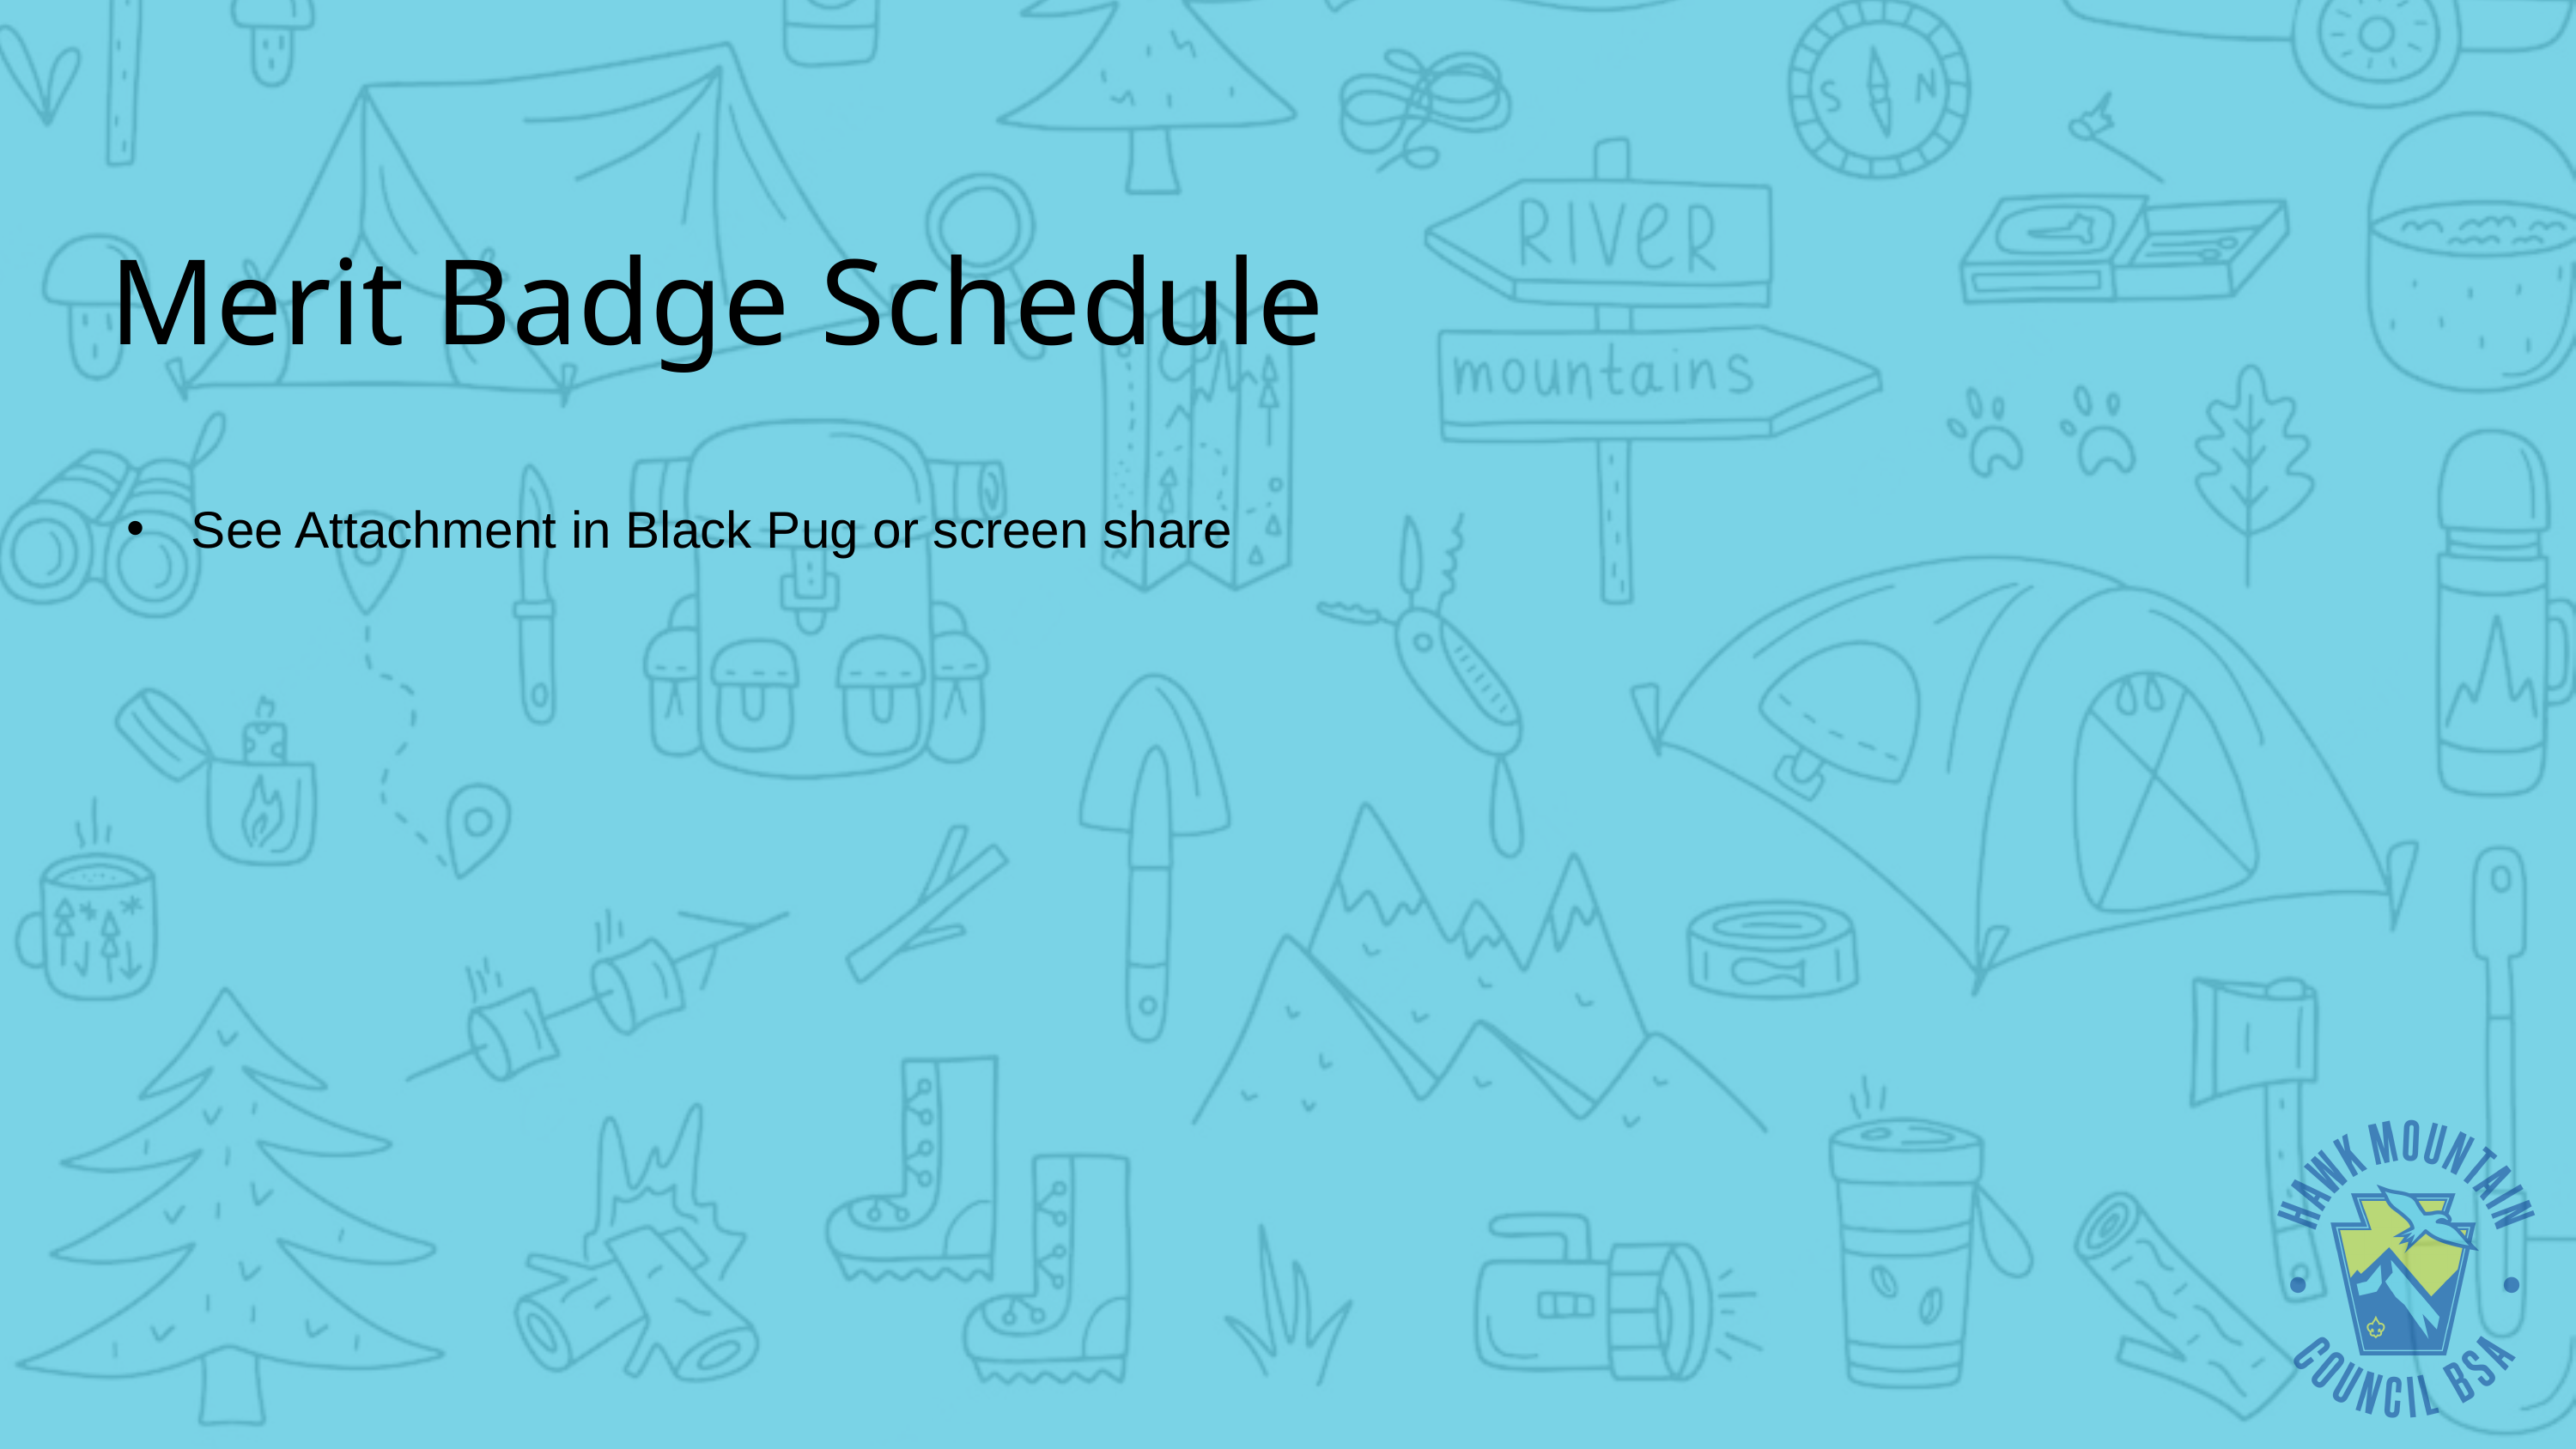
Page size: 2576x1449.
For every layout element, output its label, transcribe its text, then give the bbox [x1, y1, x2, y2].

text_box [0, 0, 2576, 1449]
text_box Merit Badge Schedule [109, 198, 2314, 368]
text_box [2226, 1088, 2576, 1449]
text_box See Attachment in Black Pug or screen share [126, 506, 2296, 662]
